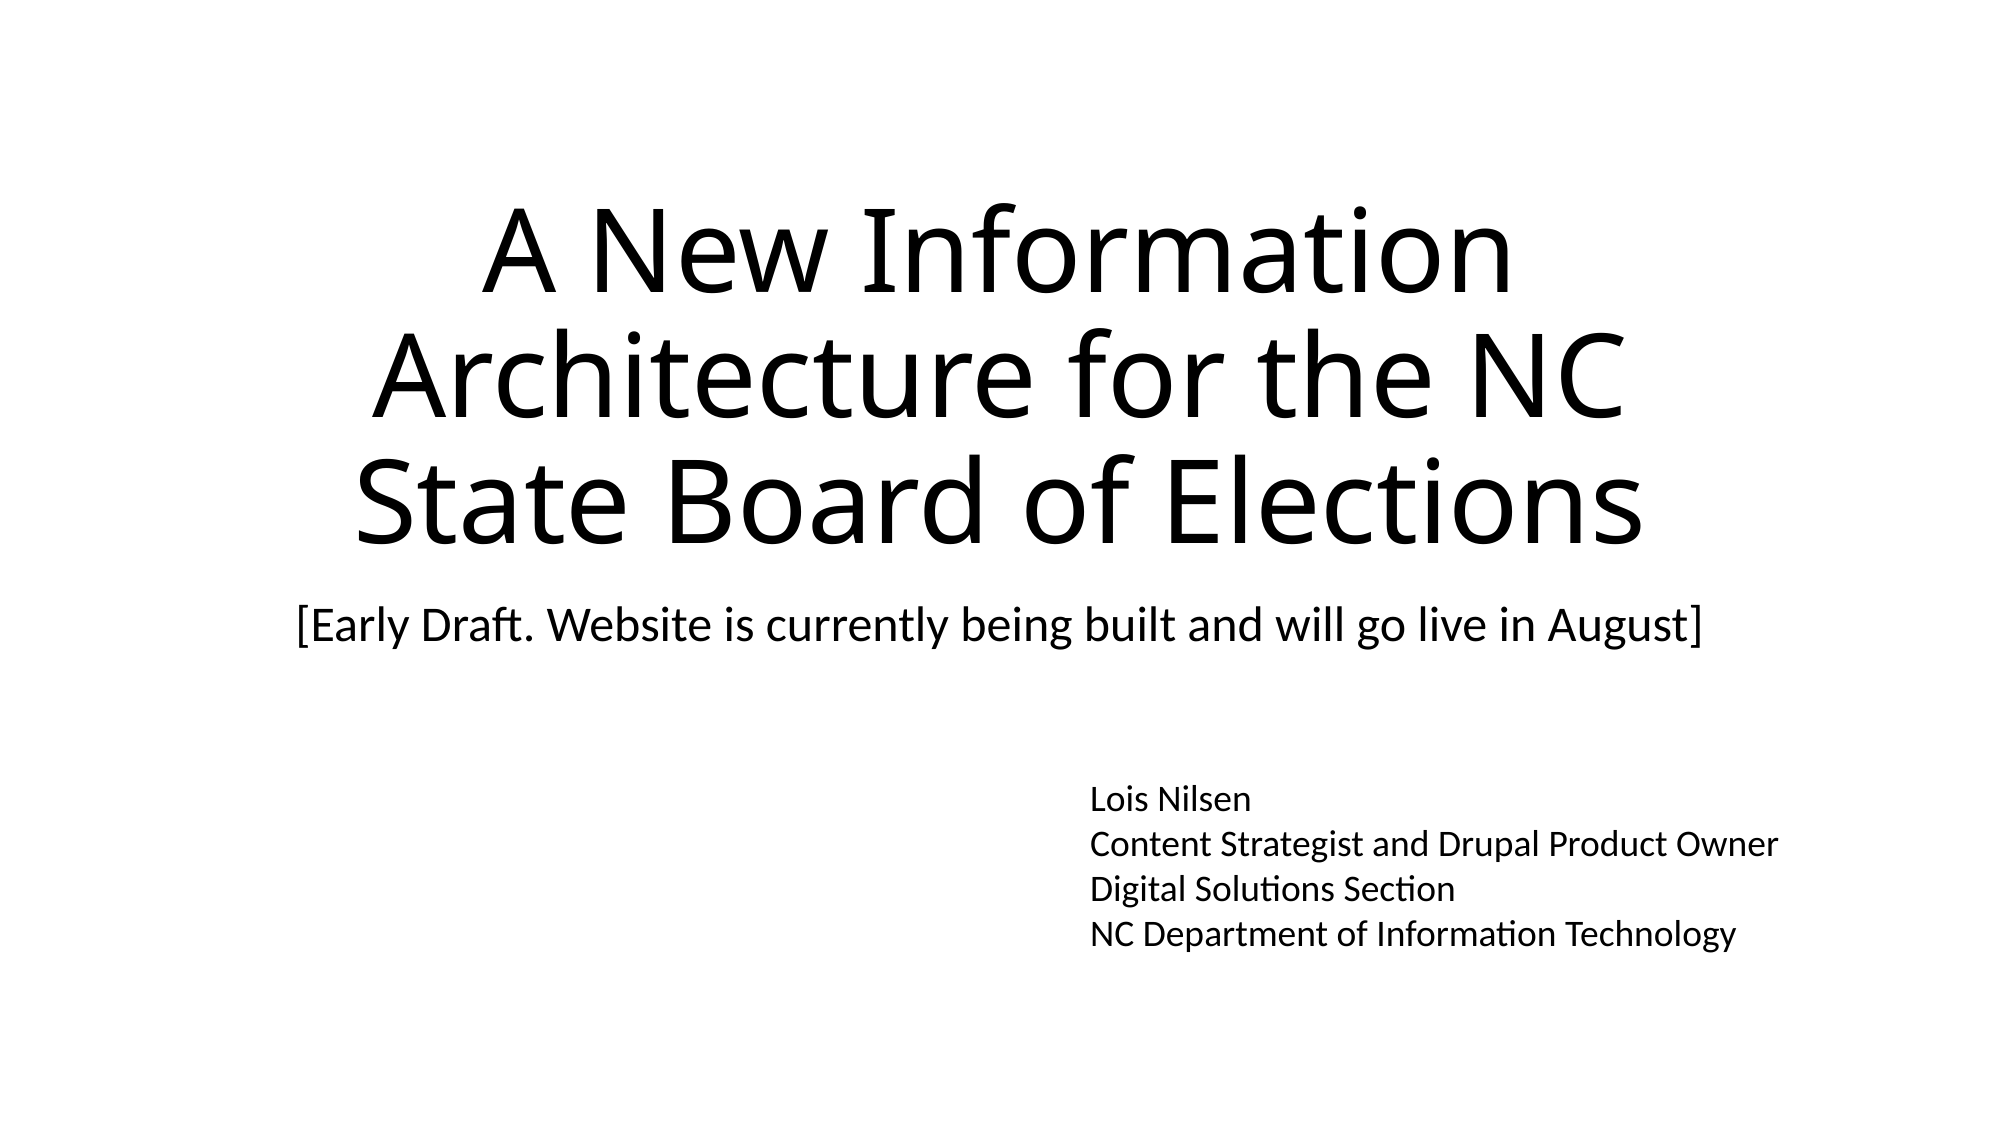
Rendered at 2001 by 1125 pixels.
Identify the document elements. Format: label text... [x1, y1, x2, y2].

text_box Lois Nilsen Content Strategist and Drupal Product Owner Digital Solutions Section NC Department of Information Technology [1075, 766, 1805, 962]
title A New Information Architecture for the NC State Board of Elections [249, 184, 1750, 576]
subtitle [Early Draft. Website is currently being built and will go live in August] [249, 590, 1750, 863]
